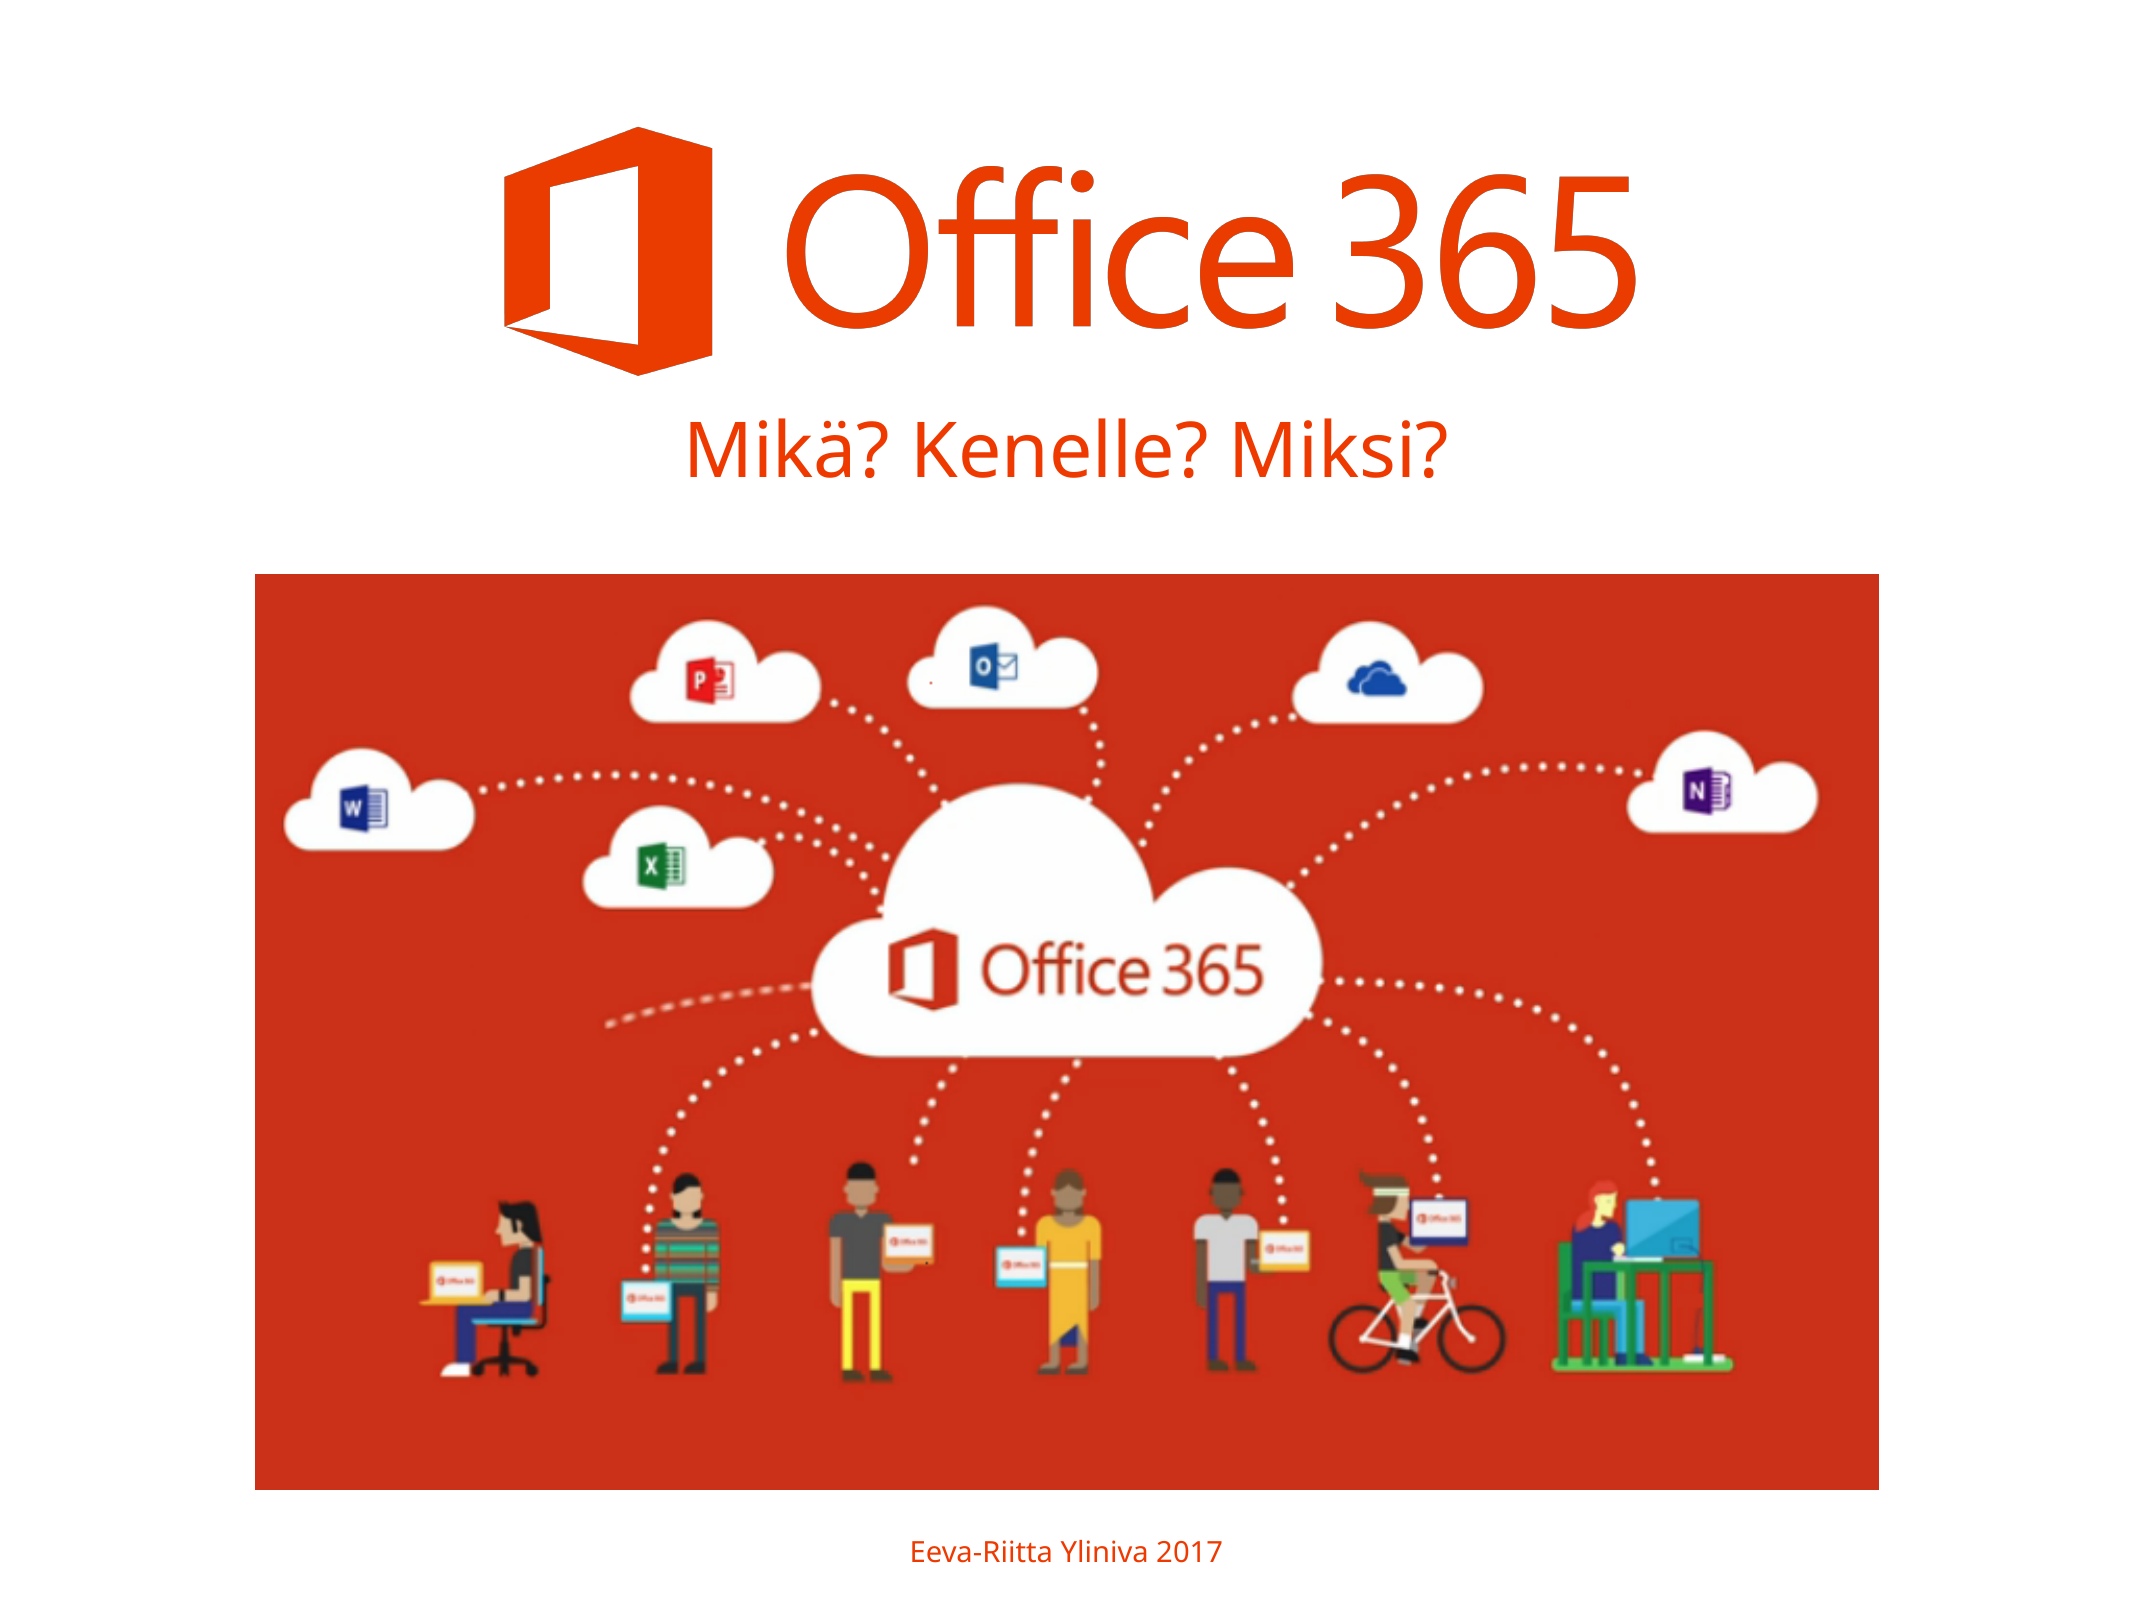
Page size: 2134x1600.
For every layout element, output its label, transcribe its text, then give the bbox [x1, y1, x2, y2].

text_box Eeva-Riitta Yliniva 2017 [901, 1525, 1232, 1577]
subtitle Mikä? Kenelle? Miksi? [207, 392, 1926, 518]
picture [397, 19, 1736, 483]
picture [254, 574, 1879, 1490]
